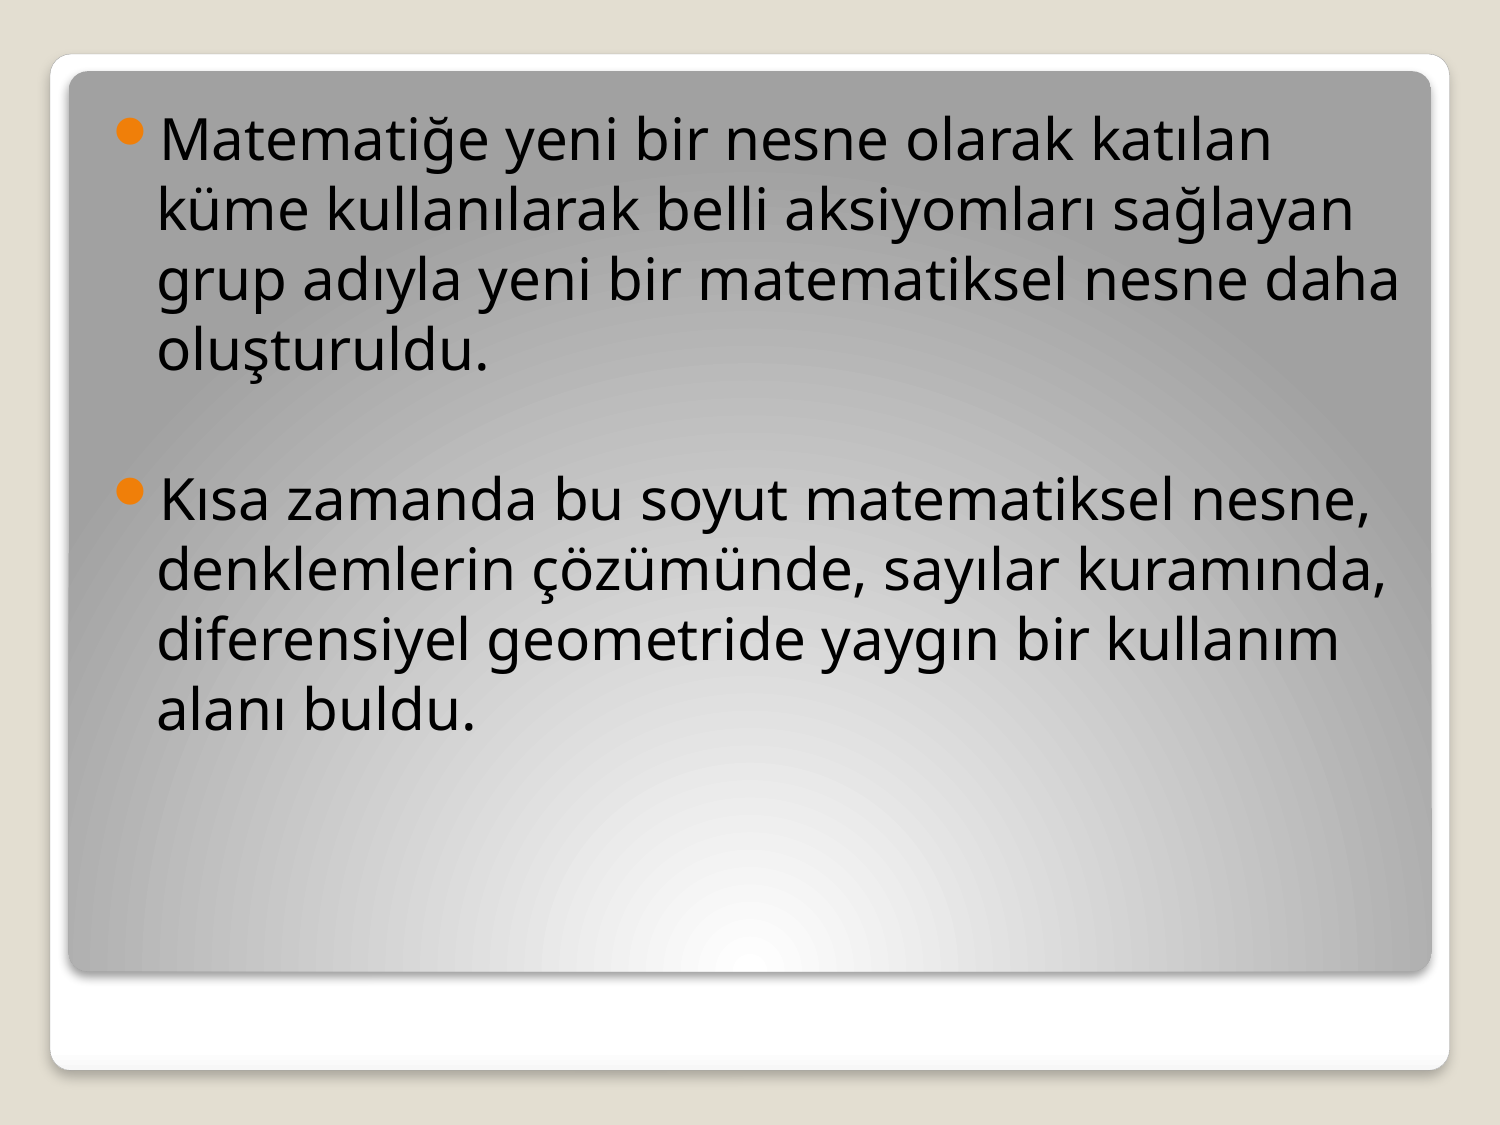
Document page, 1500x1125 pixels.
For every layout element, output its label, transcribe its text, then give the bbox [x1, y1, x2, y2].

list Matematiğe yeni bir nesne olarak katılan küme kullanılarak belli aksiyomları sağlayan grup adıyla yeni bir matematiksel nesne daha oluşturuldu. Kısa zamanda bu soyut matematiksel nesne, denklemlerin çözümünde, sayılar kuramında, diferensiyel geometride yaygın bir kullanım alanı buldu. [82, 86, 1425, 774]
